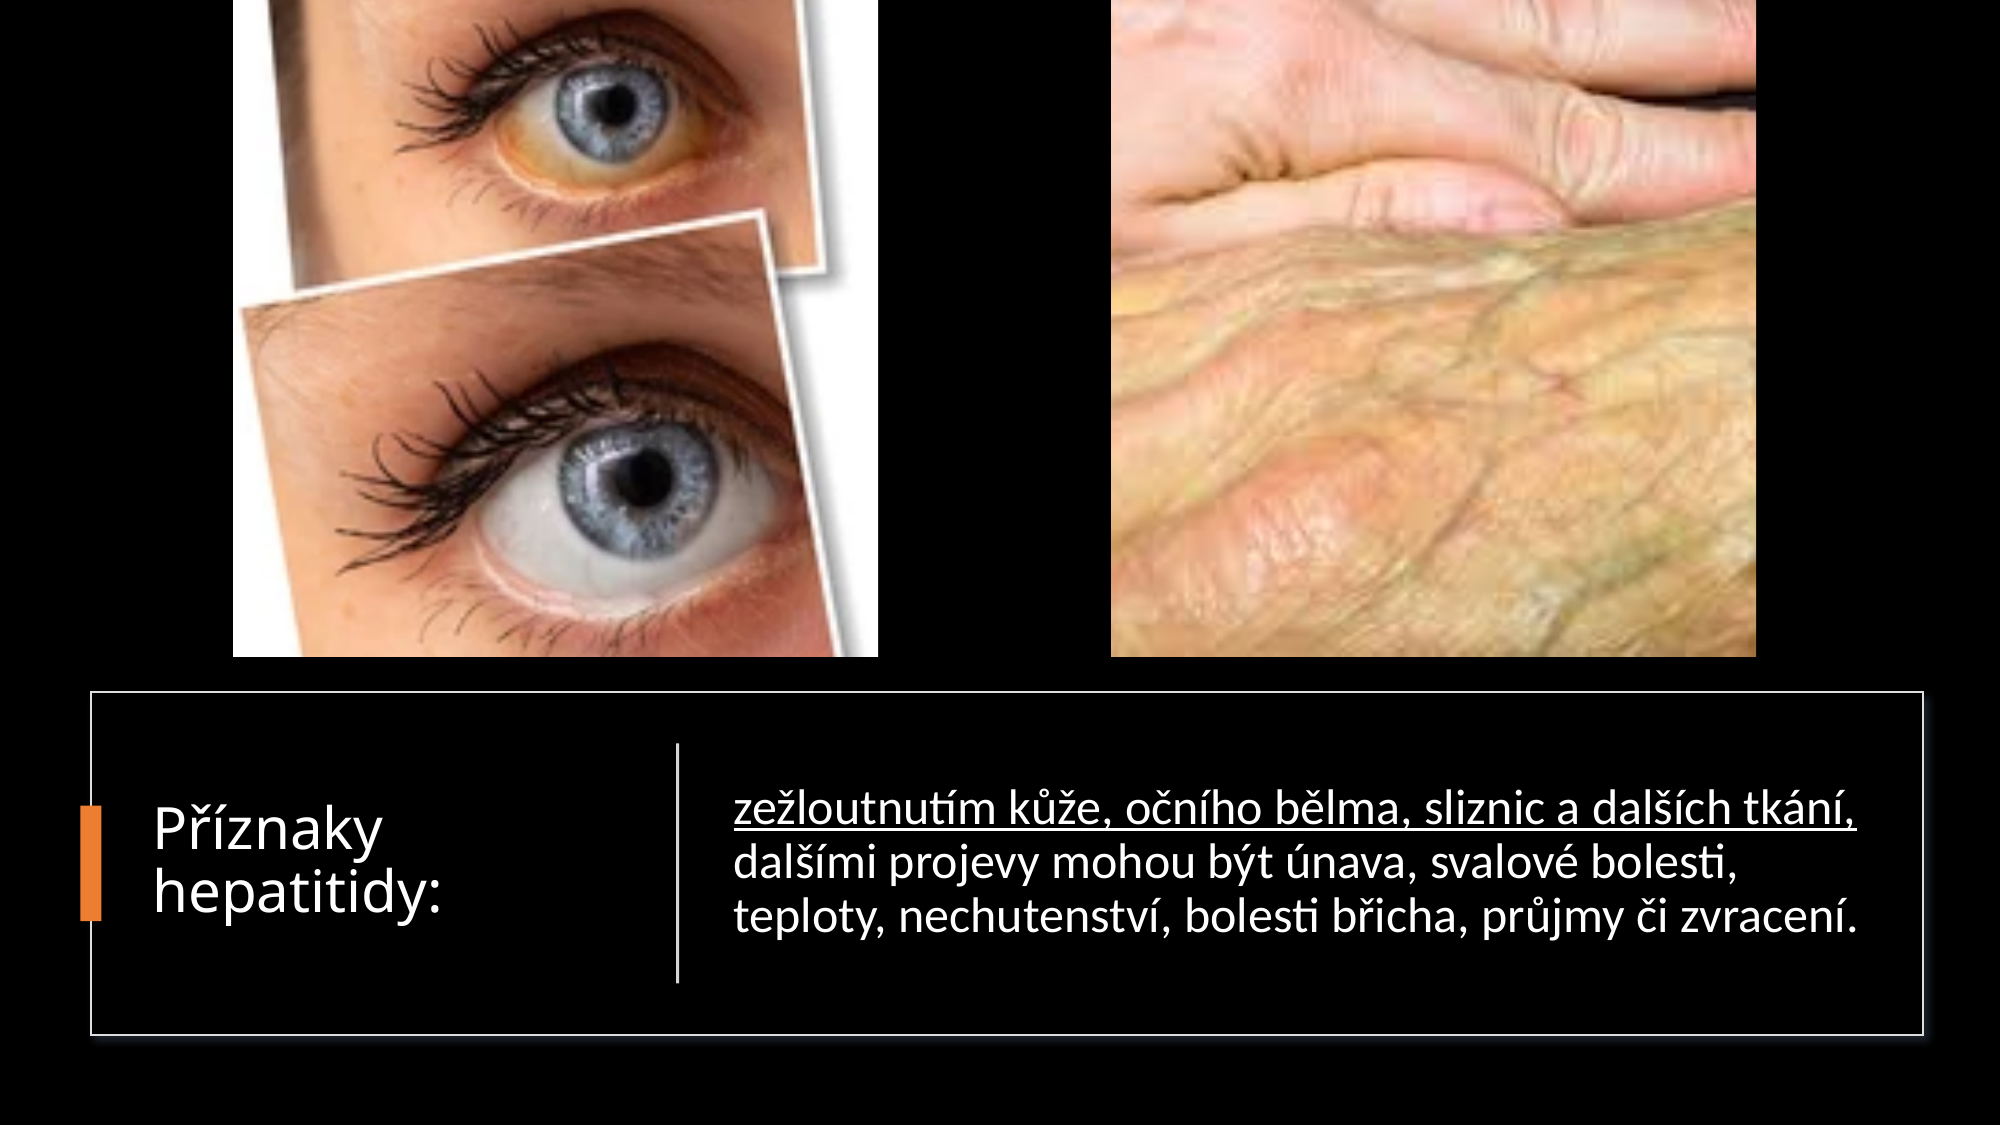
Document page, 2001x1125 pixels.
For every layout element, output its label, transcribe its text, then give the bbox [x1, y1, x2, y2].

text_box [0, 0, 2000, 1125]
text_box [79, 805, 102, 922]
picture [233, 0, 879, 657]
picture [1111, 0, 1757, 657]
title Příznaky hepatitidy: [137, 727, 645, 998]
text_box [675, 742, 680, 984]
list zežloutnutím kůže, očního bělma, sliznic a dalších tkání, dalšími projevy mohou být únava, svalové bolesti, teploty, nechutenství, bolesti břicha, průjmy či zvracení. [718, 727, 1884, 998]
text_box [90, 691, 1924, 1036]
